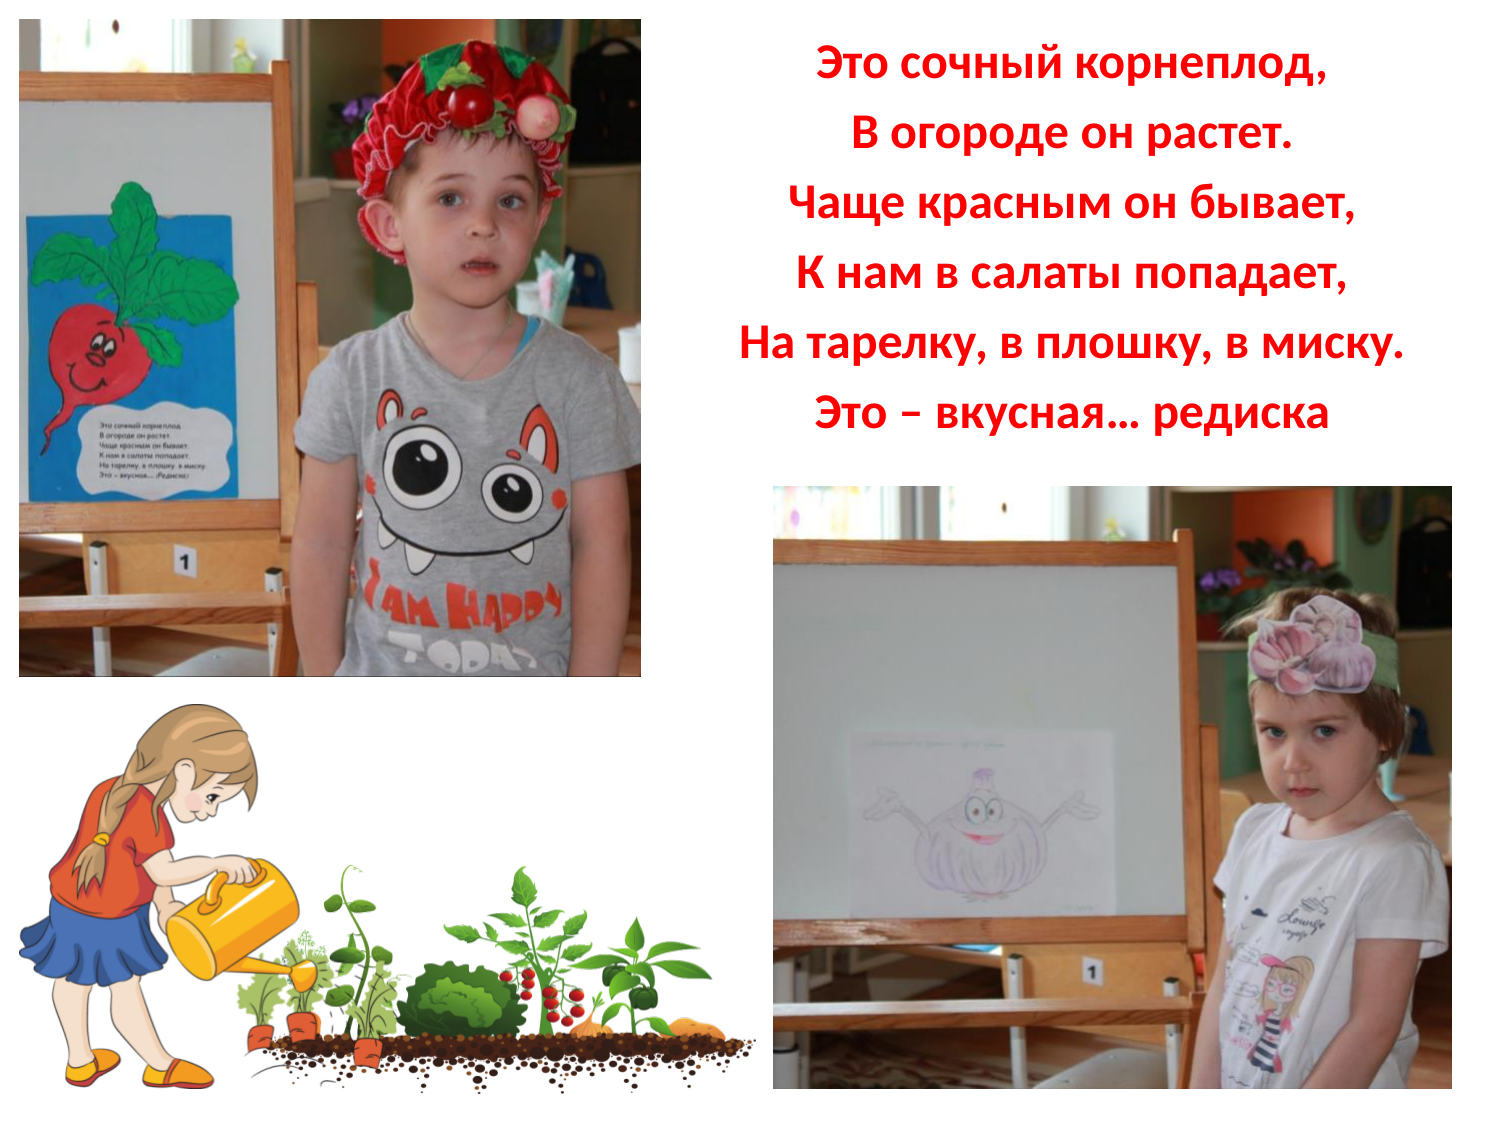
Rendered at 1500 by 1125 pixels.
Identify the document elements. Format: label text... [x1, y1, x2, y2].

picture [773, 486, 1452, 1089]
picture [18, 703, 756, 1094]
picture [18, 18, 641, 677]
subtitle Это сочный корнеплод, В огороде он растет. Чаще красным он бывает, К нам в салаты попадает, На тарелку, в плошку, в миску. Это – вкусная… редиска [643, 20, 1500, 110]
